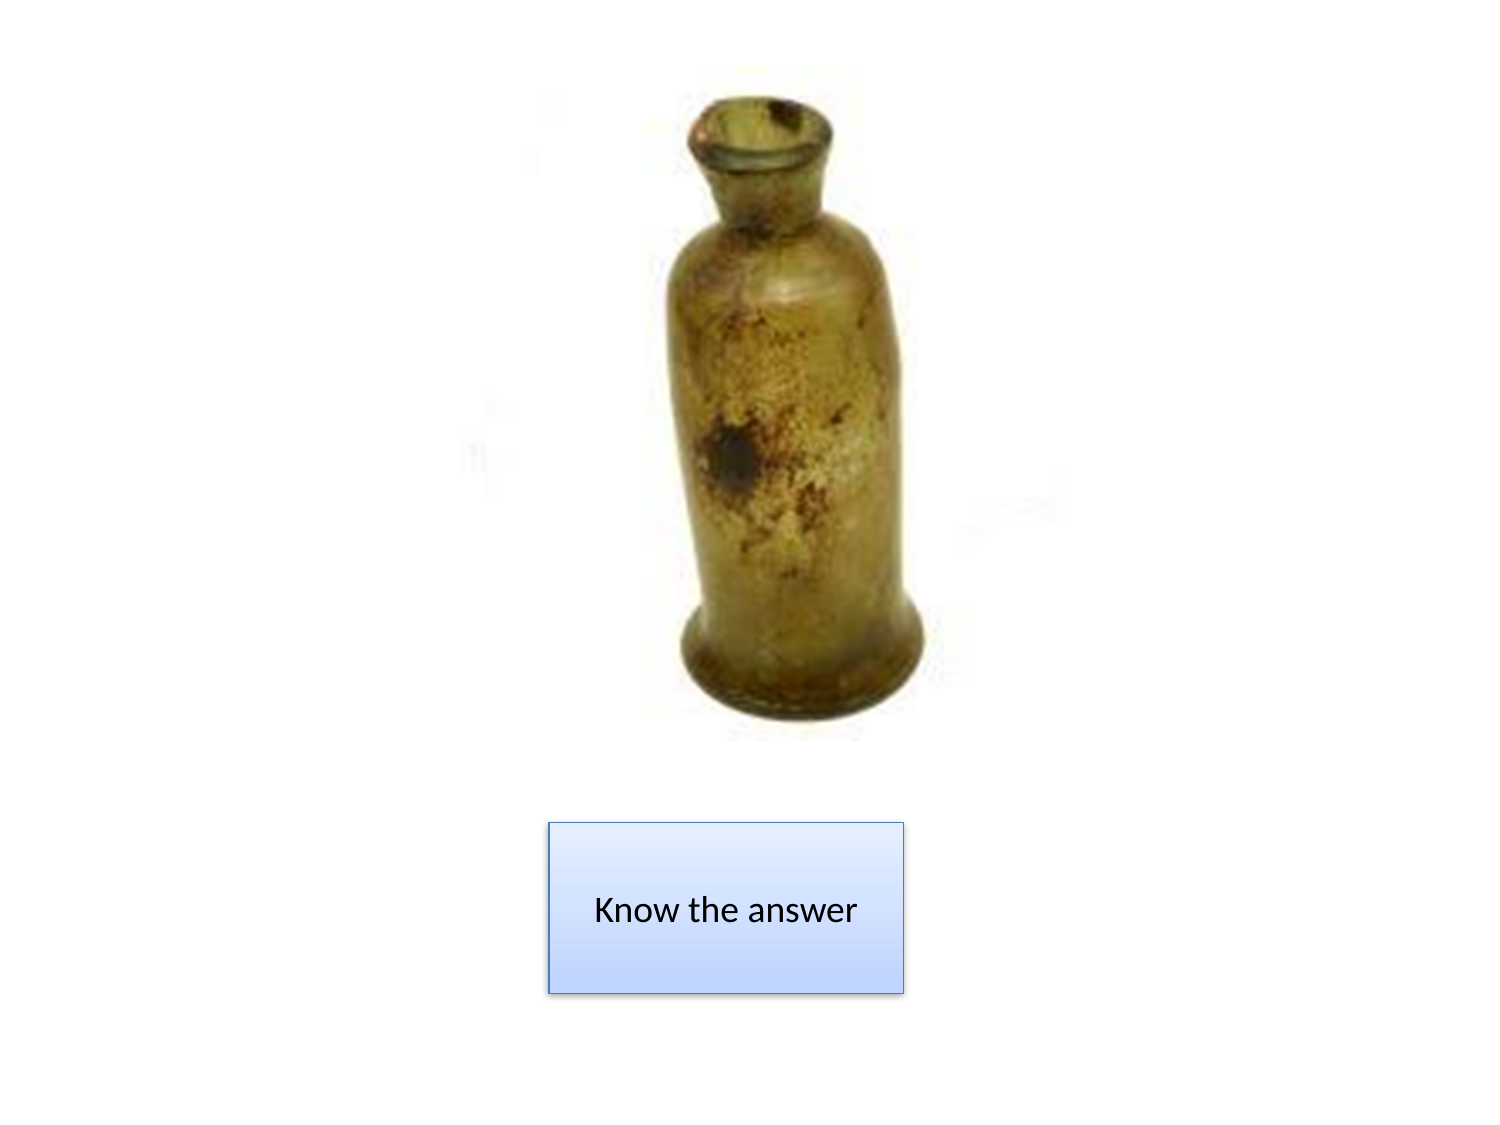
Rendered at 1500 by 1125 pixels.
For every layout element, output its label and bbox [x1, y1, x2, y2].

picture [430, 66, 1105, 741]
